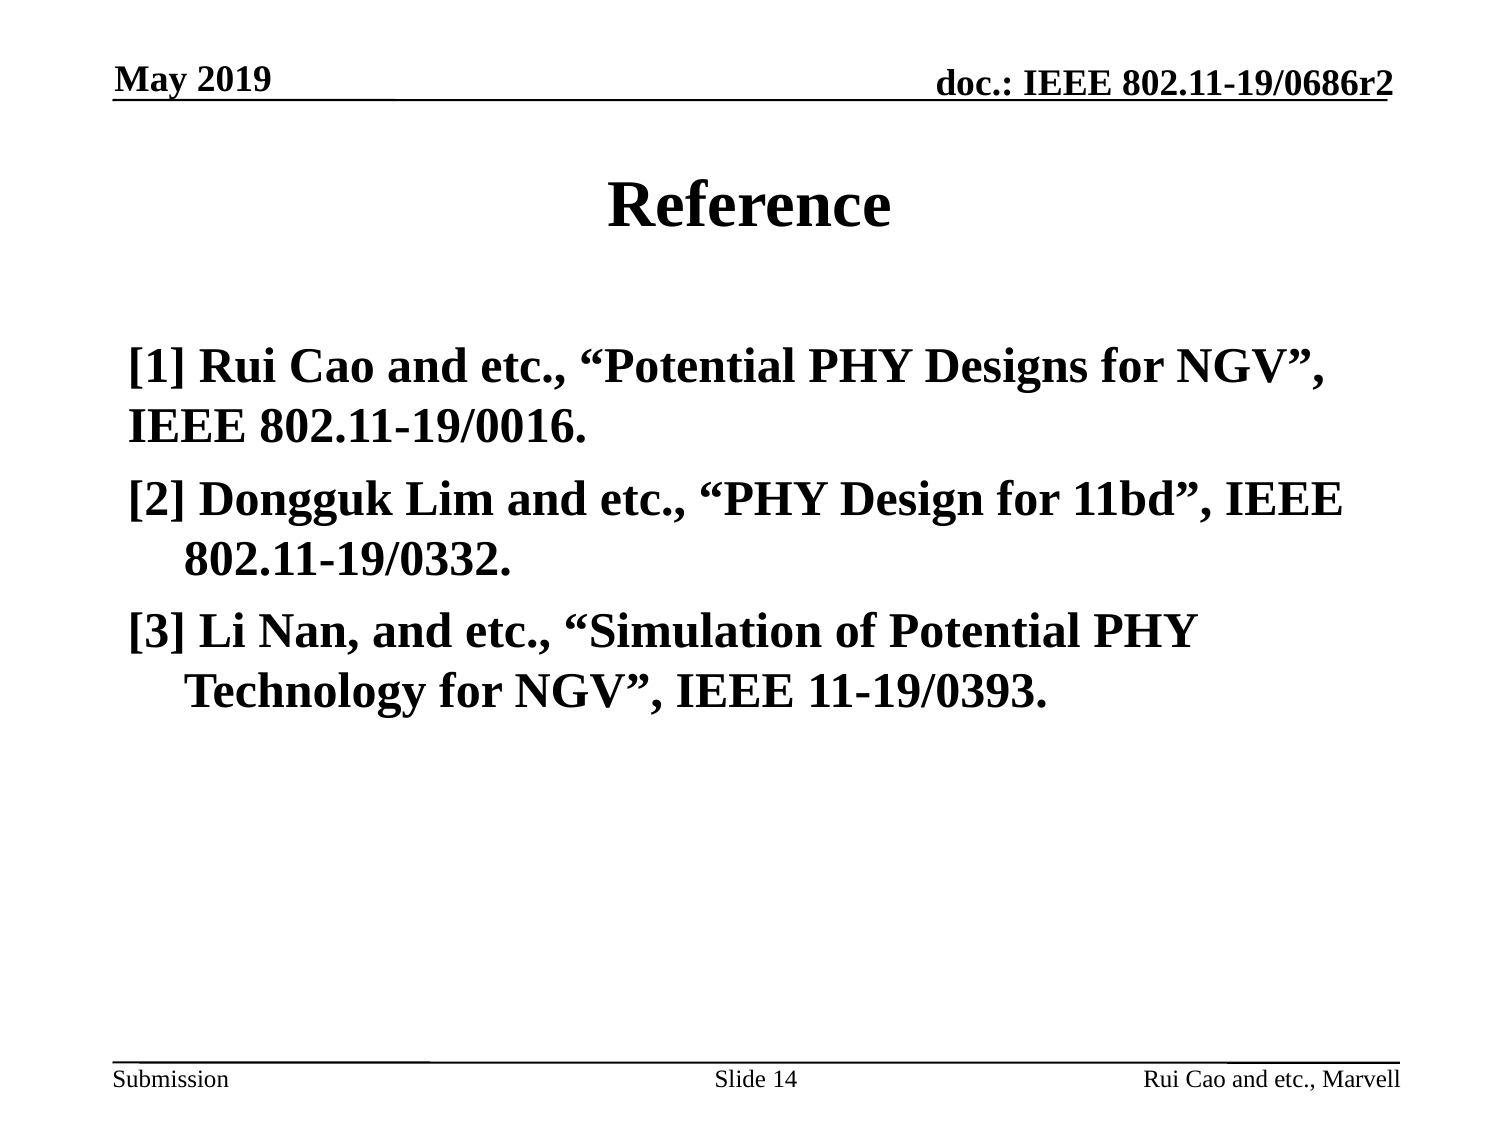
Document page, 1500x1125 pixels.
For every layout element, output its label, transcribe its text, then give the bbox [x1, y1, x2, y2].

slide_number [114, 54, 423, 100]
title Reference [112, 112, 1388, 288]
list [1] Rui Cao and etc., “Potential PHY Designs for NGV”, IEEE 802.11-19/0016. [2] Dongguk Lim and etc., “PHY Design for 11bd”, IEEE 802.11-19/0332. [3] Li Nan, and etc., “Simulation of Potential PHY Technology for NGV”, IEEE 11-19/0393. [112, 324, 1388, 1000]
slide_number Slide 14 [712, 1061, 800, 1123]
footer Rui Cao and etc., Marvell [878, 1061, 1402, 1093]
